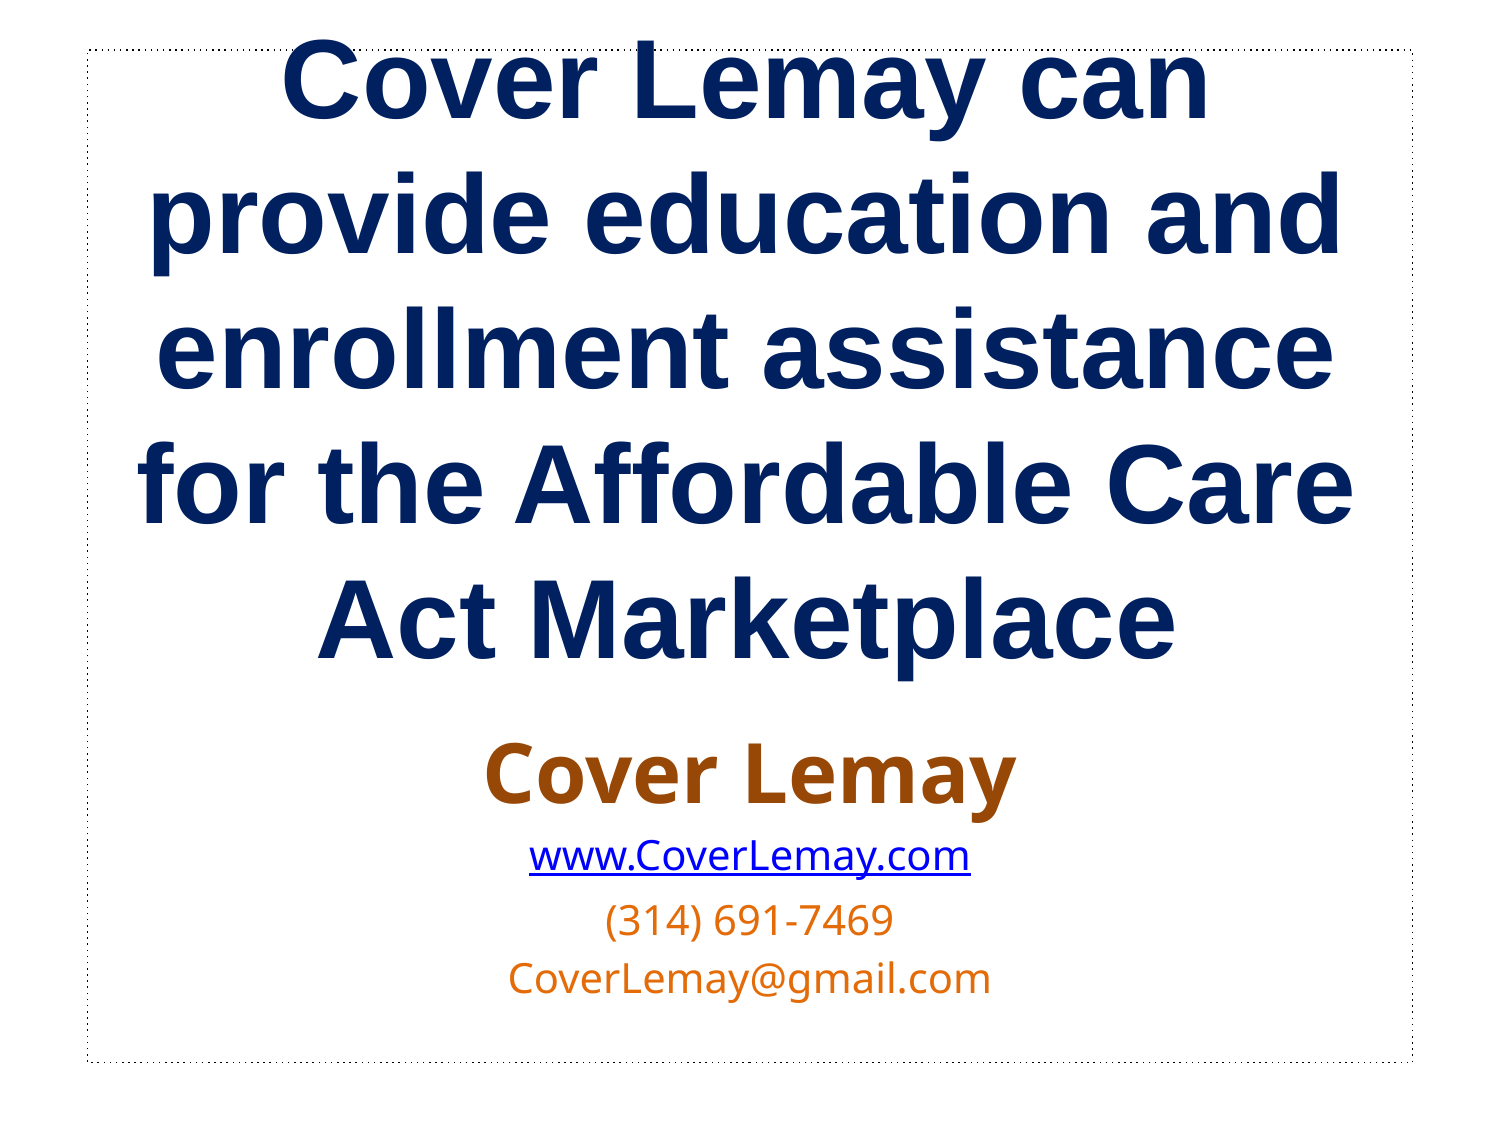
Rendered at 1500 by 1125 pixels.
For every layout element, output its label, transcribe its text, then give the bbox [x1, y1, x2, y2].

text_box [87, 50, 1413, 1063]
subtitle Cover Lemay www.CoverLemay.com (314) 691-7469 CoverLemay@gmail.com [225, 712, 1275, 1000]
title Cover Lemay can provide education and enrollment assistance for the Affordable Care Act Marketplace [87, 74, 1406, 613]
